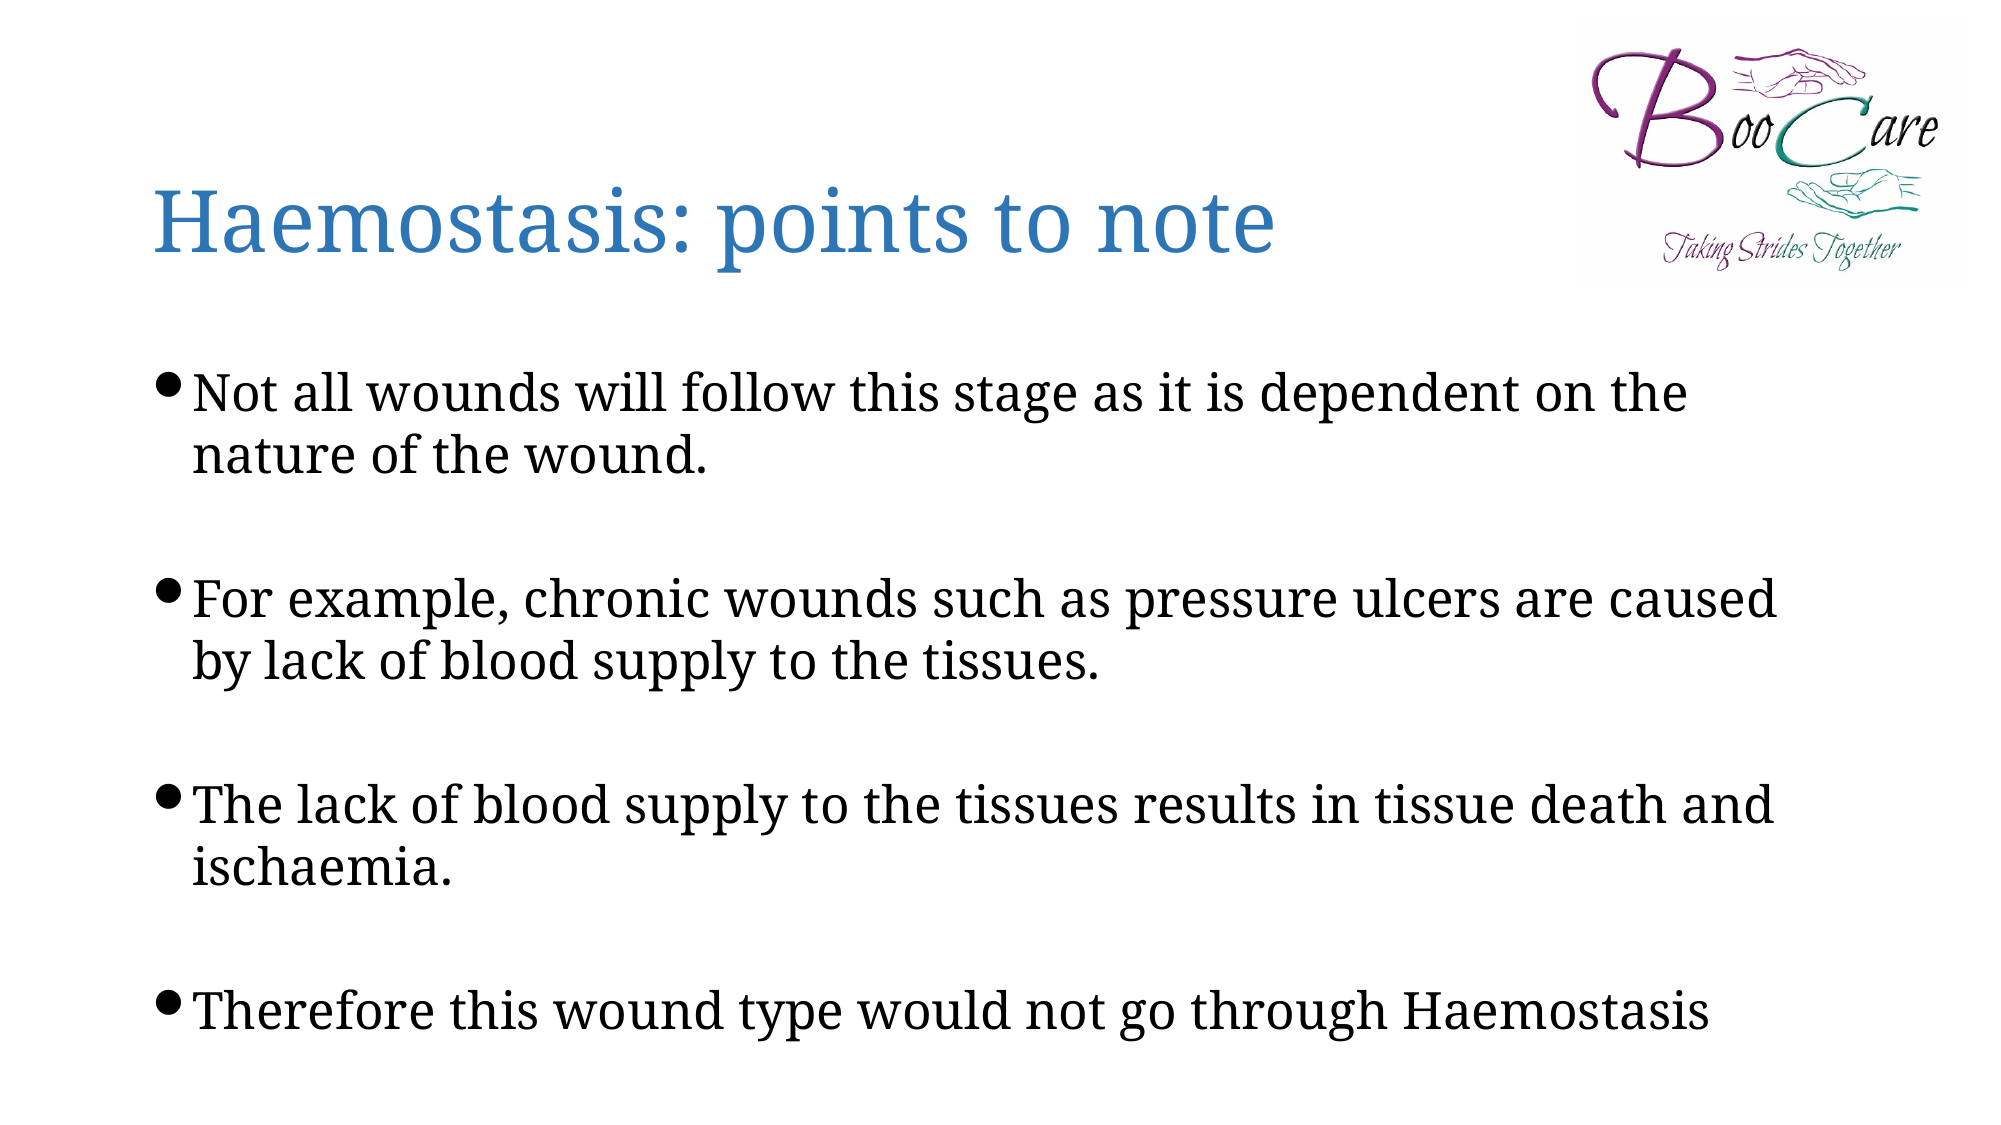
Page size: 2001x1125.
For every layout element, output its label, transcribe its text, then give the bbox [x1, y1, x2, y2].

list Not all wounds will follow this stage as it is dependent on the nature of the wound. For example, chronic wounds such as pressure ulcers are caused by lack of blood supply to the tissues. The lack of blood supply to the tissues results in tissue death and ischaemia. Therefore this wound type would not go through Haemostasis [137, 352, 1863, 1053]
picture [1576, 17, 1970, 288]
title Of Wound Healing Haemostasis: points to note [137, 59, 1576, 278]
